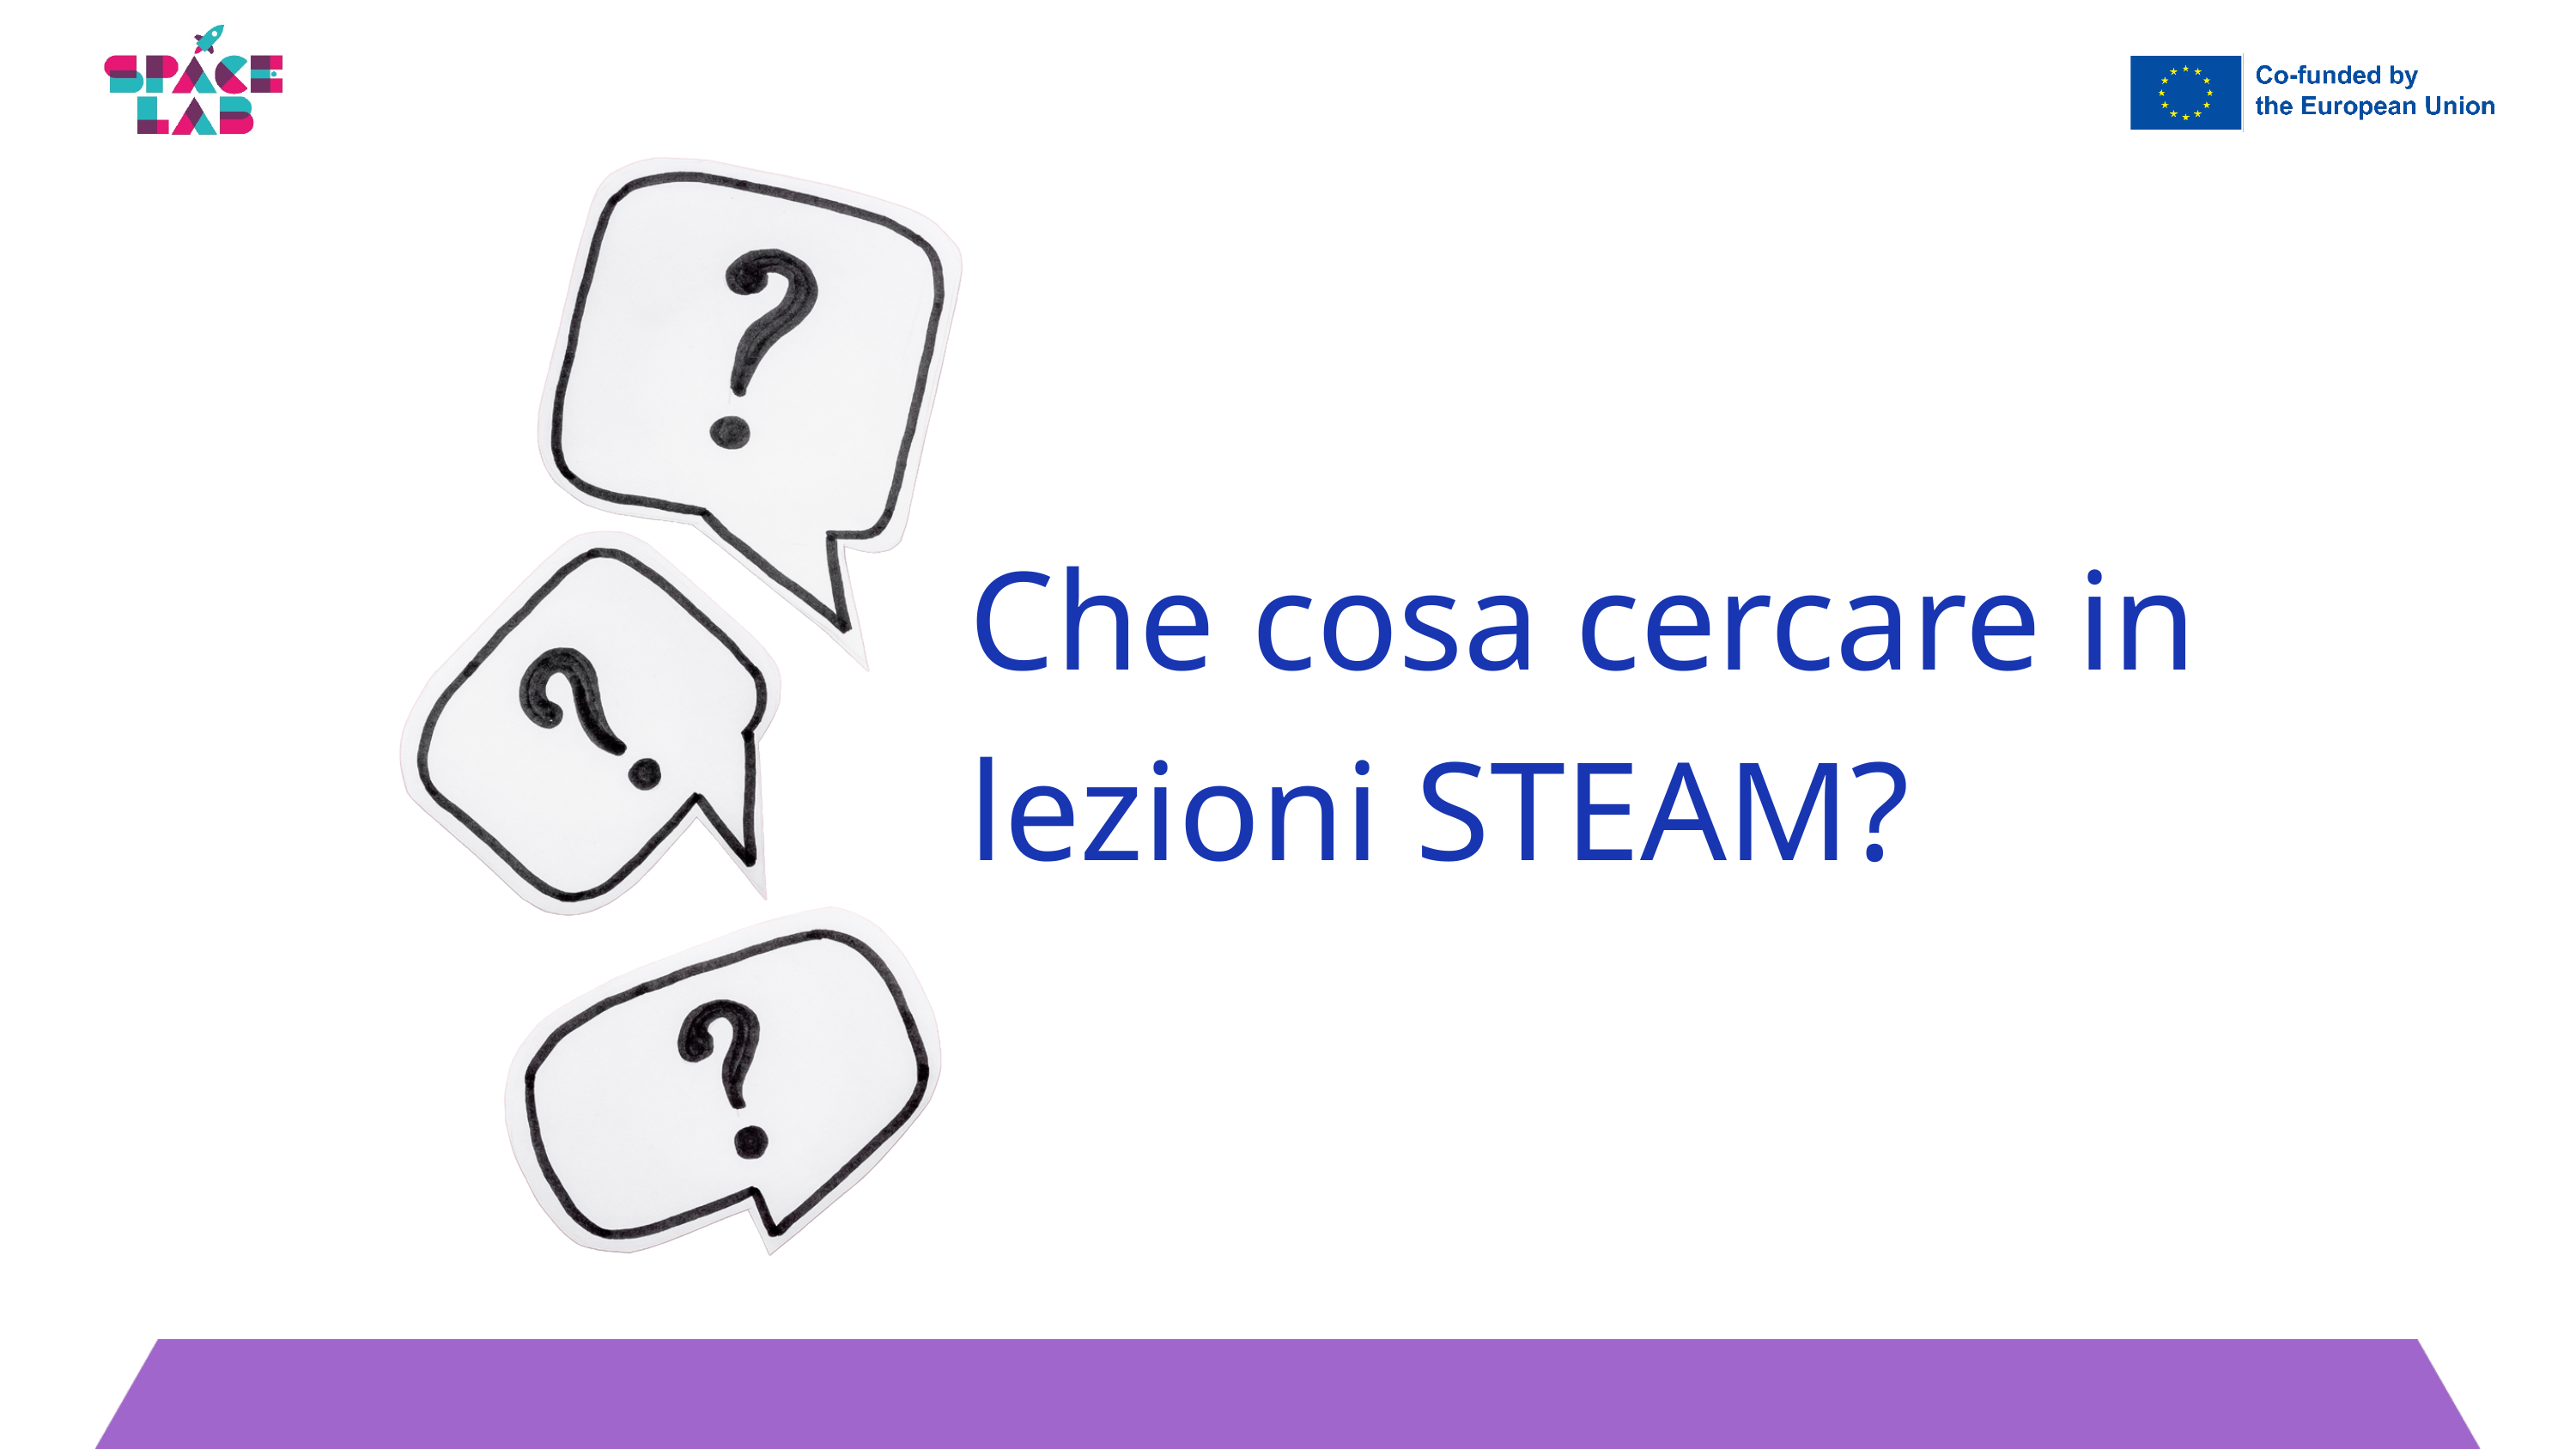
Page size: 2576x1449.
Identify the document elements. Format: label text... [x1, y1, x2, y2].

picture [355, 123, 1030, 1282]
picture [95, 15, 290, 142]
picture [2124, 50, 2523, 135]
picture [95, 1339, 2481, 1449]
text_box Che cosa cercare in lezioni STEAM? [1034, 506, 2207, 888]
